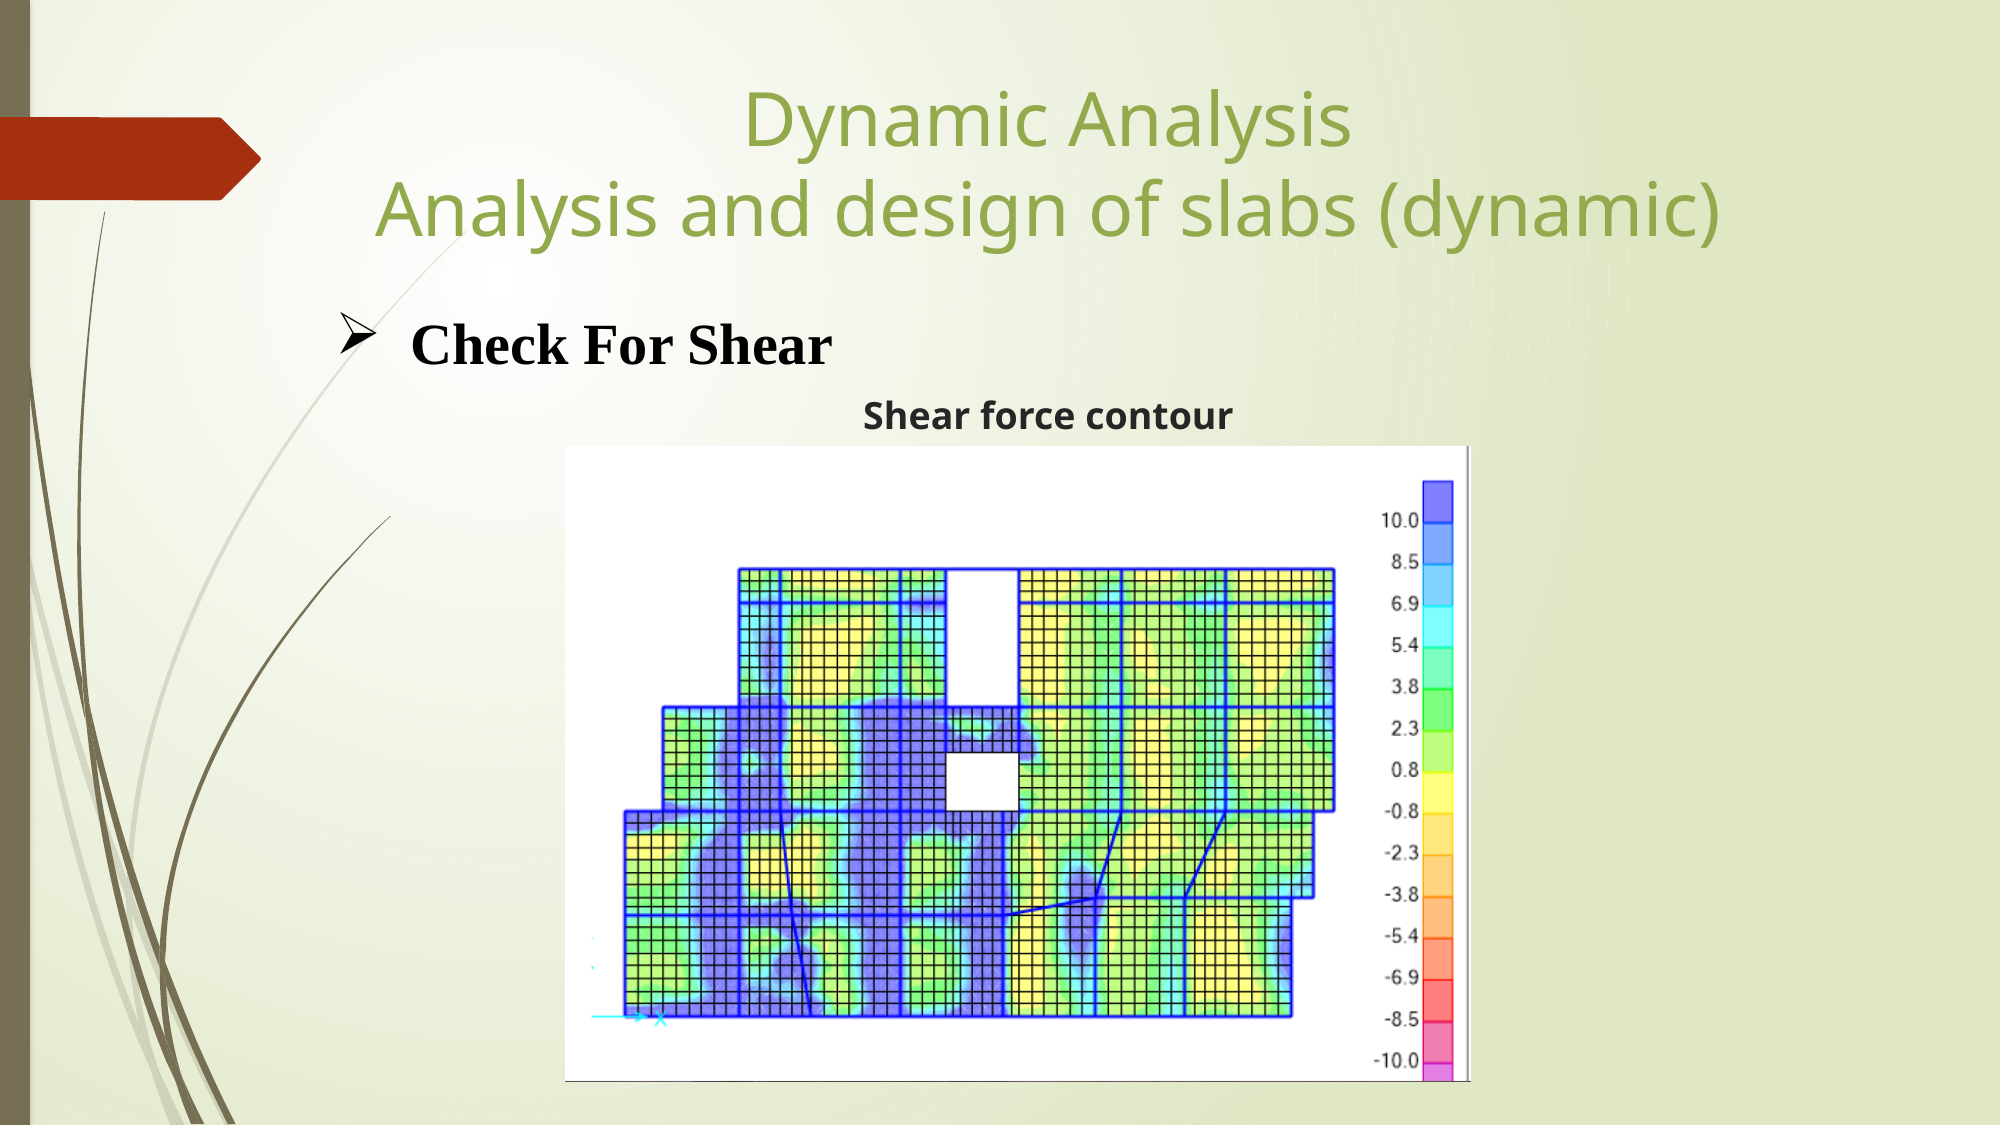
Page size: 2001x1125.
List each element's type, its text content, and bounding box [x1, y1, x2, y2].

title Dynamic Analysis Analysis and design of slabs (dynamic) Shear force contour [317, 64, 1780, 275]
picture [565, 446, 1471, 1082]
text_box Check For Shear [320, 298, 849, 384]
